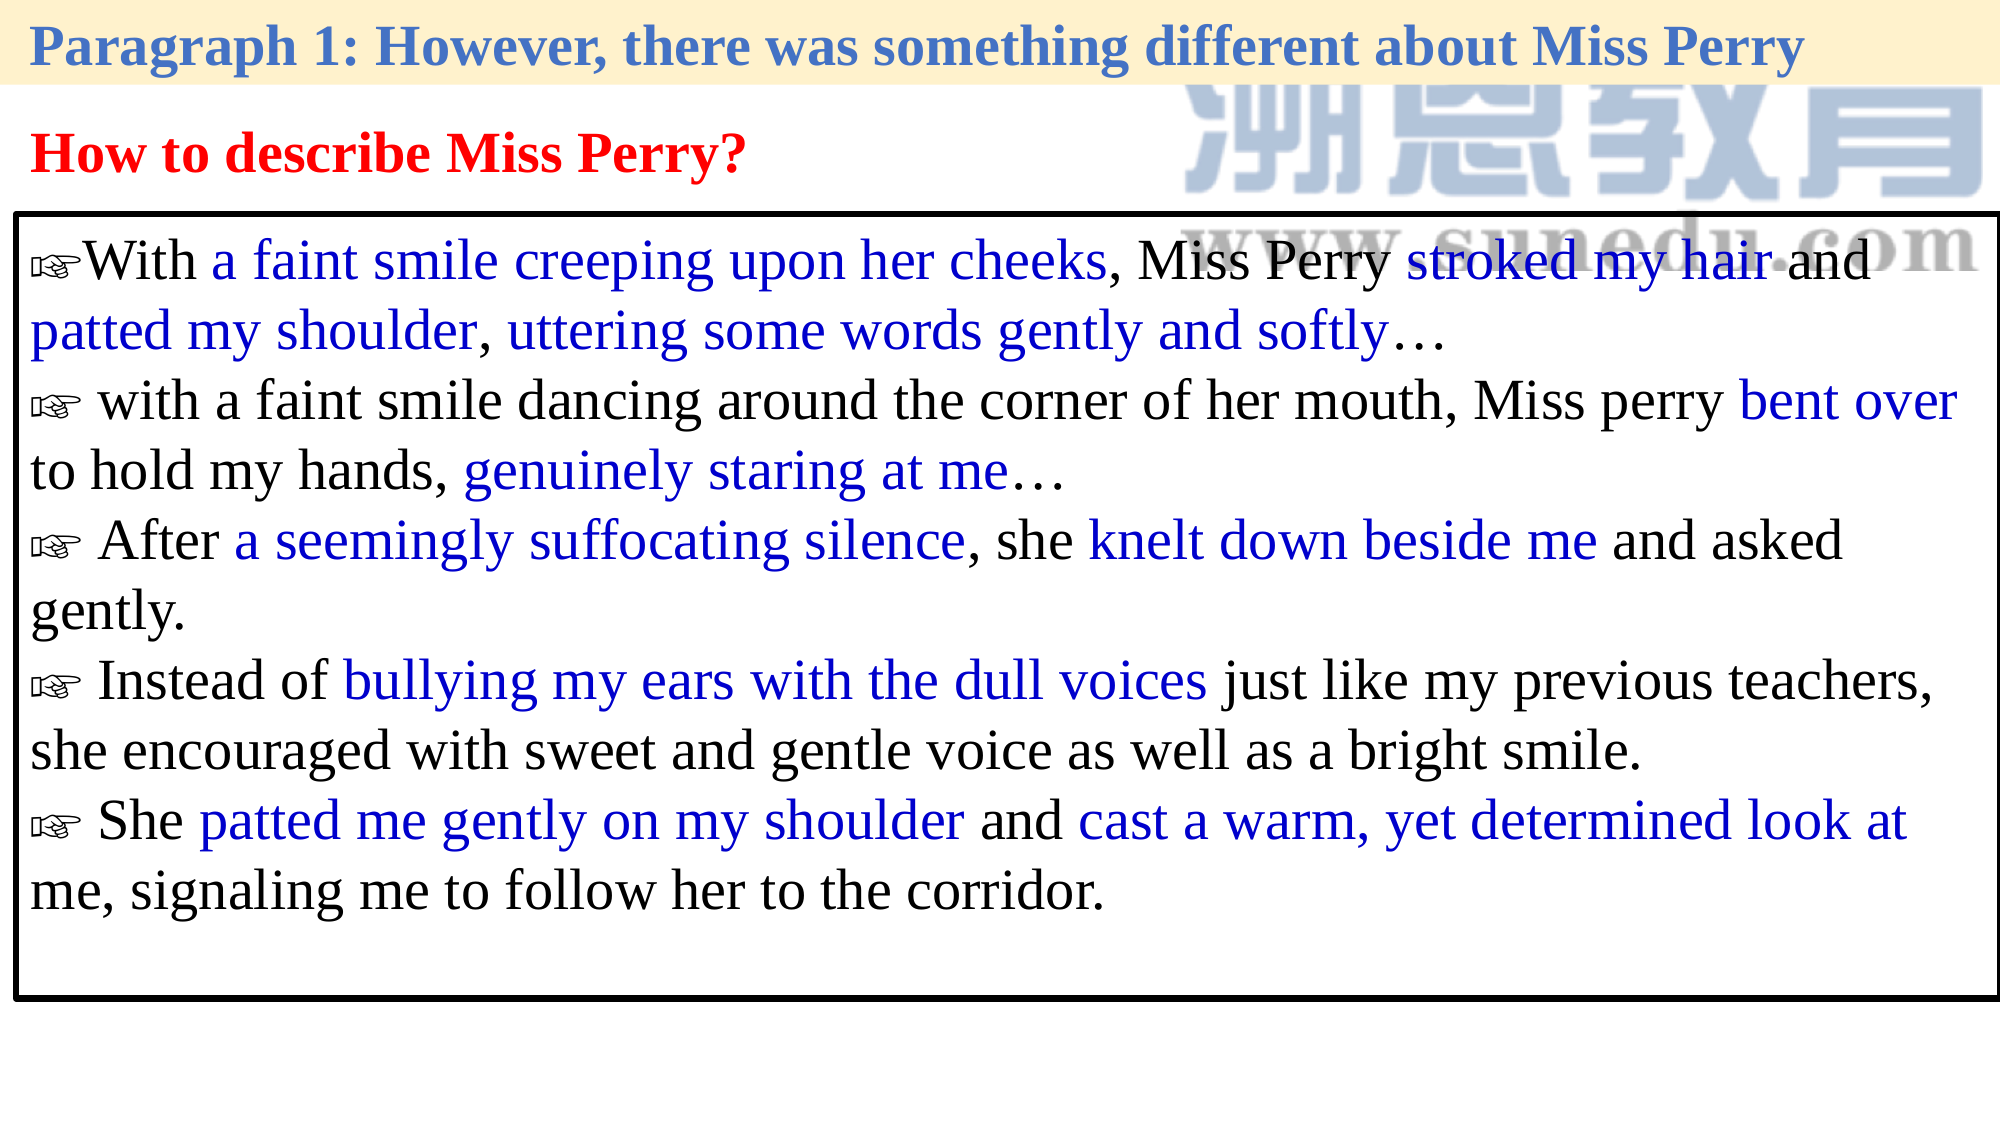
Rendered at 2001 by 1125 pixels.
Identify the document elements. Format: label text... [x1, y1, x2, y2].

text_box ☞With a faint smile creeping upon her cheeks, Miss Perry stroked my hair and patted my shoulder, uttering some words gently and softly… ☞ with a faint smile dancing around the corner of her mouth, Miss perry bent over to hold my hands, genuinely staring at me… ☞ After a seemingly suffocating silence, she knelt down beside me and asked gently. ☞ Instead of bullying my ears with the dull voices just like my previous teachers, she encouraged with sweet and gentle voice as well as a bright smile. ☞ She patted me gently on my shoulder and cast a warm, yet determined look at me, signaling me to follow her to the corridor. [16, 214, 2000, 999]
picture [1178, 85, 1983, 214]
text_box Paragraph 1: However, there was something different about Miss Perry [0, 0, 2000, 85]
text_box How to describe Miss Perry? [16, 107, 958, 192]
